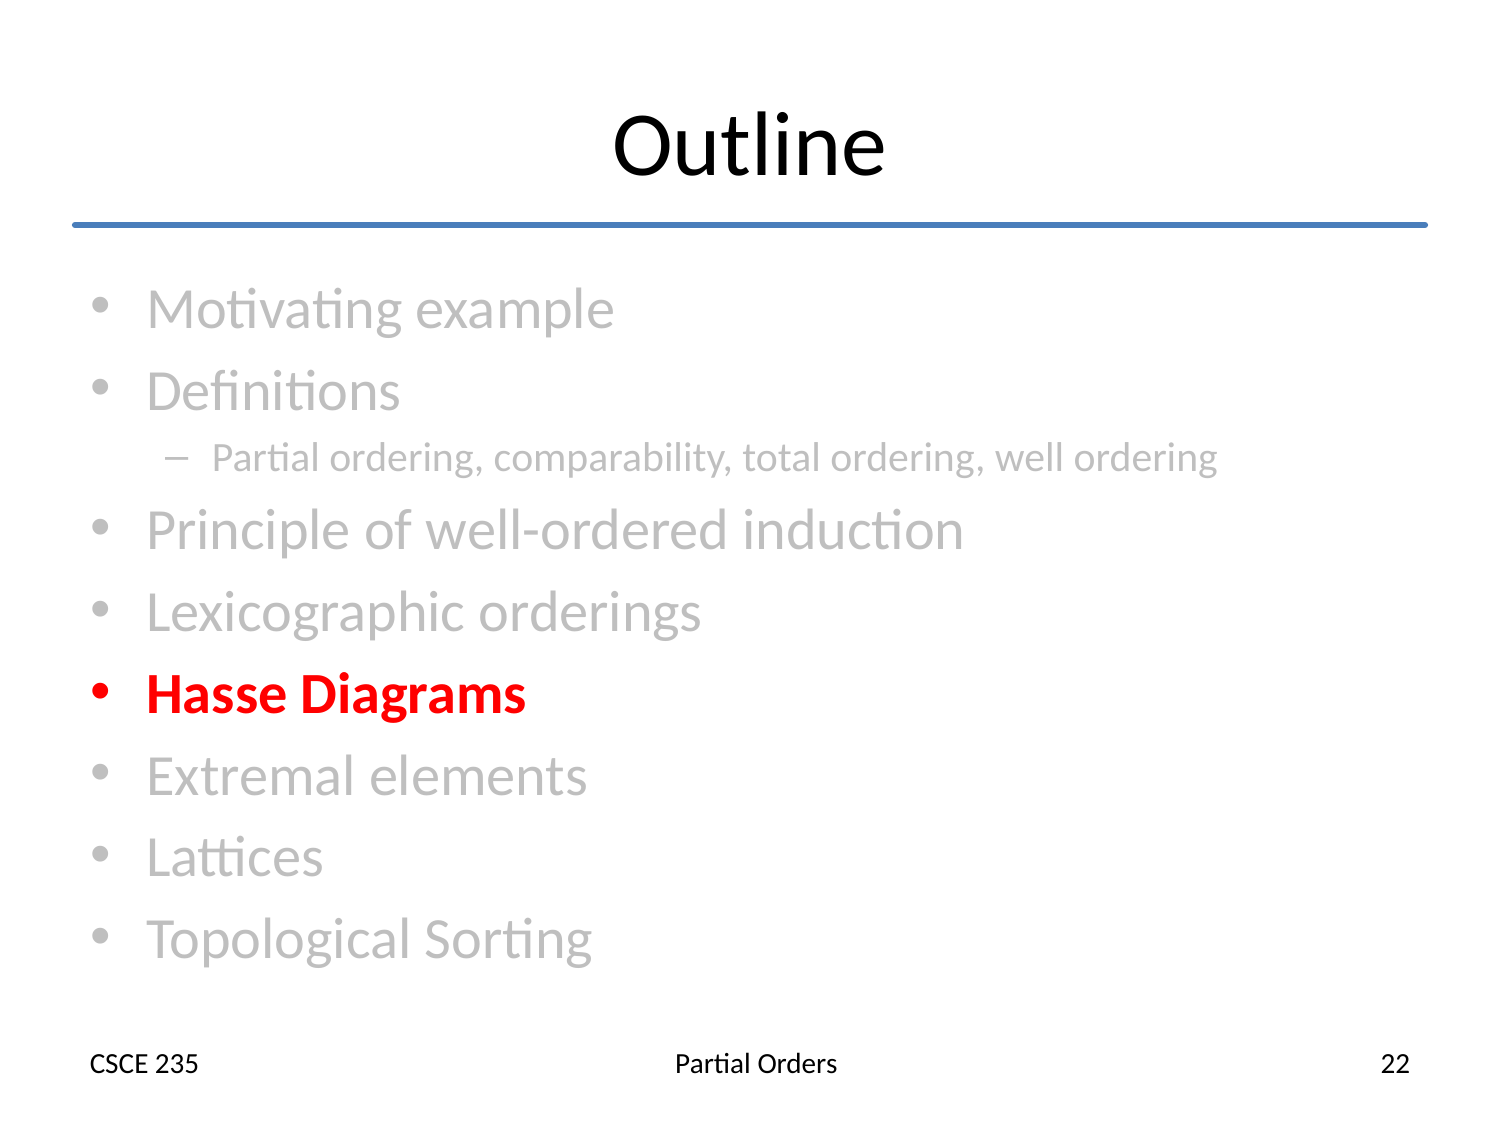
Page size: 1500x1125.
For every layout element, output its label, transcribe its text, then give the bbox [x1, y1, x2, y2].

list Motivating example Definitions Partial ordering, comparability, total ordering, well ordering Principle of well-ordered induction Lexicographic orderings Hasse Diagrams Extremal elements Lattices Topological Sorting [75, 262, 1463, 1005]
title Outline [75, 45, 1425, 233]
